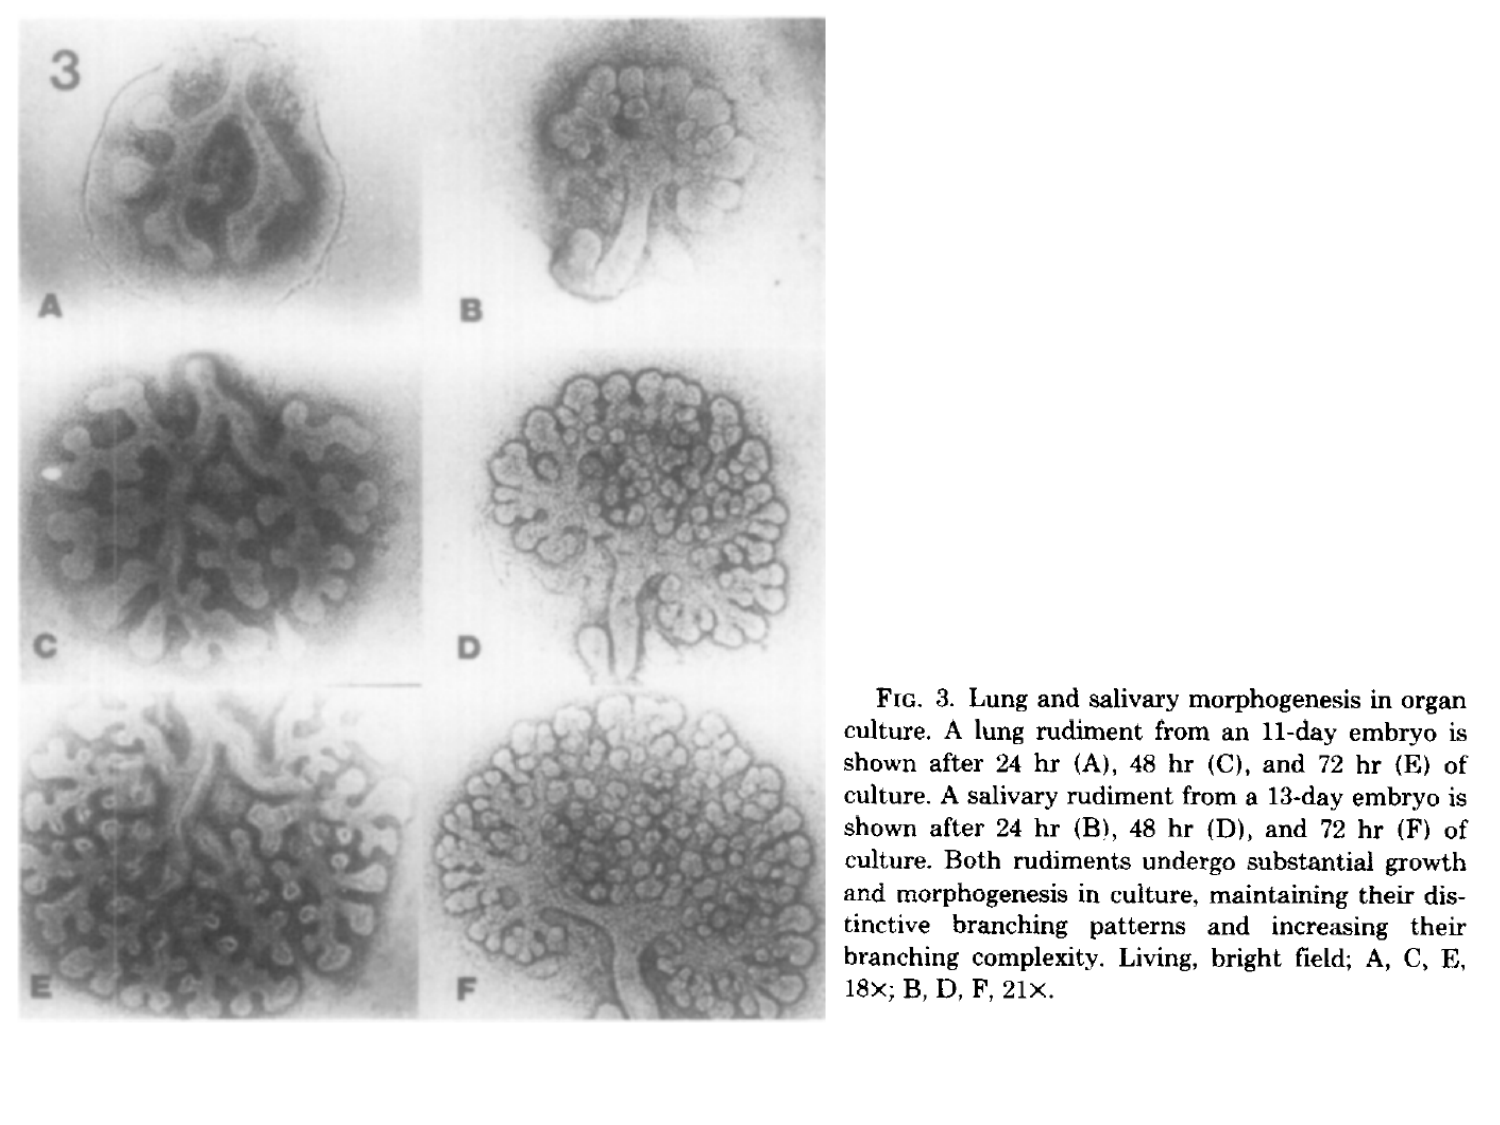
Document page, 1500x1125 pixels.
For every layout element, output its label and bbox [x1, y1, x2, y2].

picture [15, 11, 833, 1023]
picture [842, 684, 1488, 1023]
